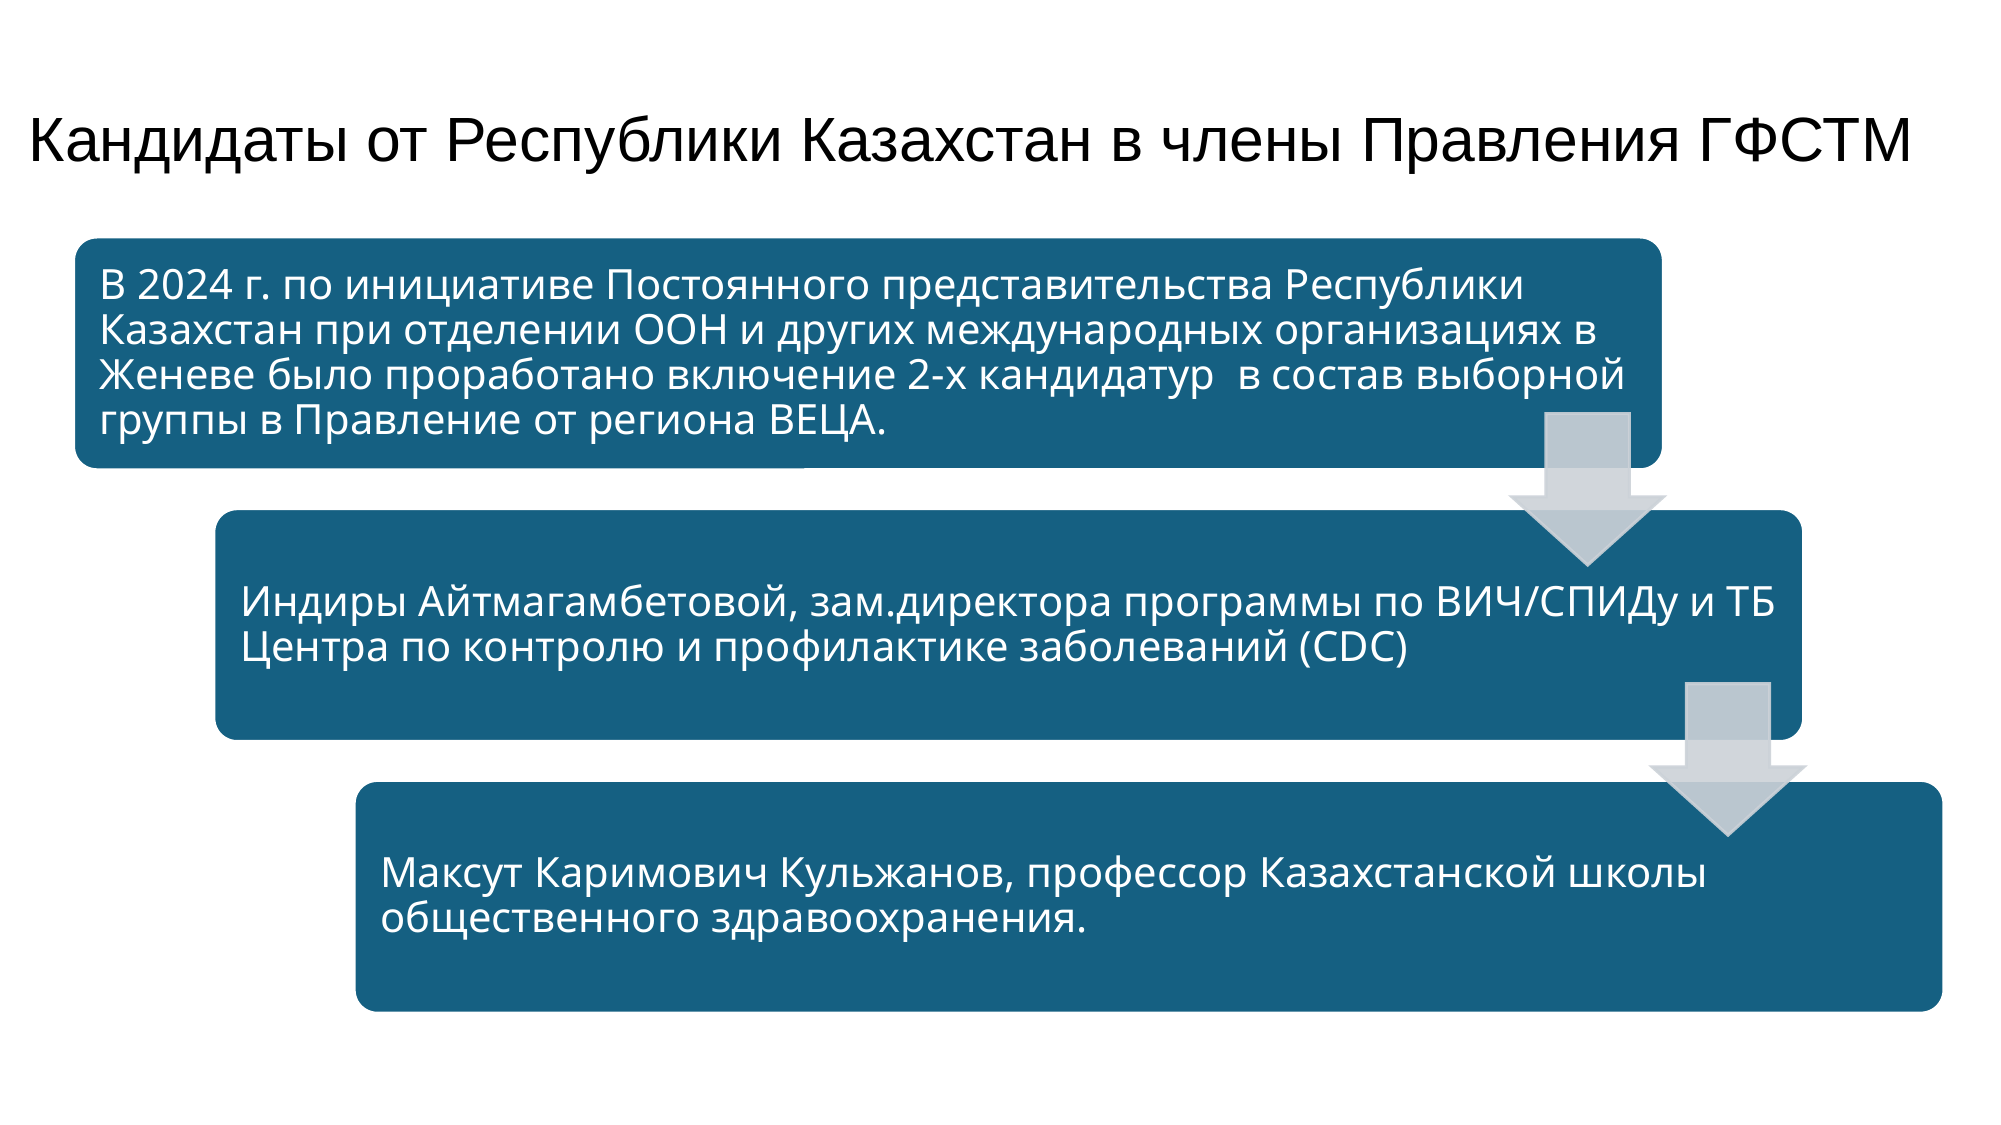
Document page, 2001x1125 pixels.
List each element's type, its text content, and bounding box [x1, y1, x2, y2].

title Кандидаты от Республики Казахстан в члены Правления ГФСТМ [0, 59, 1944, 224]
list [72, 236, 1945, 1014]
